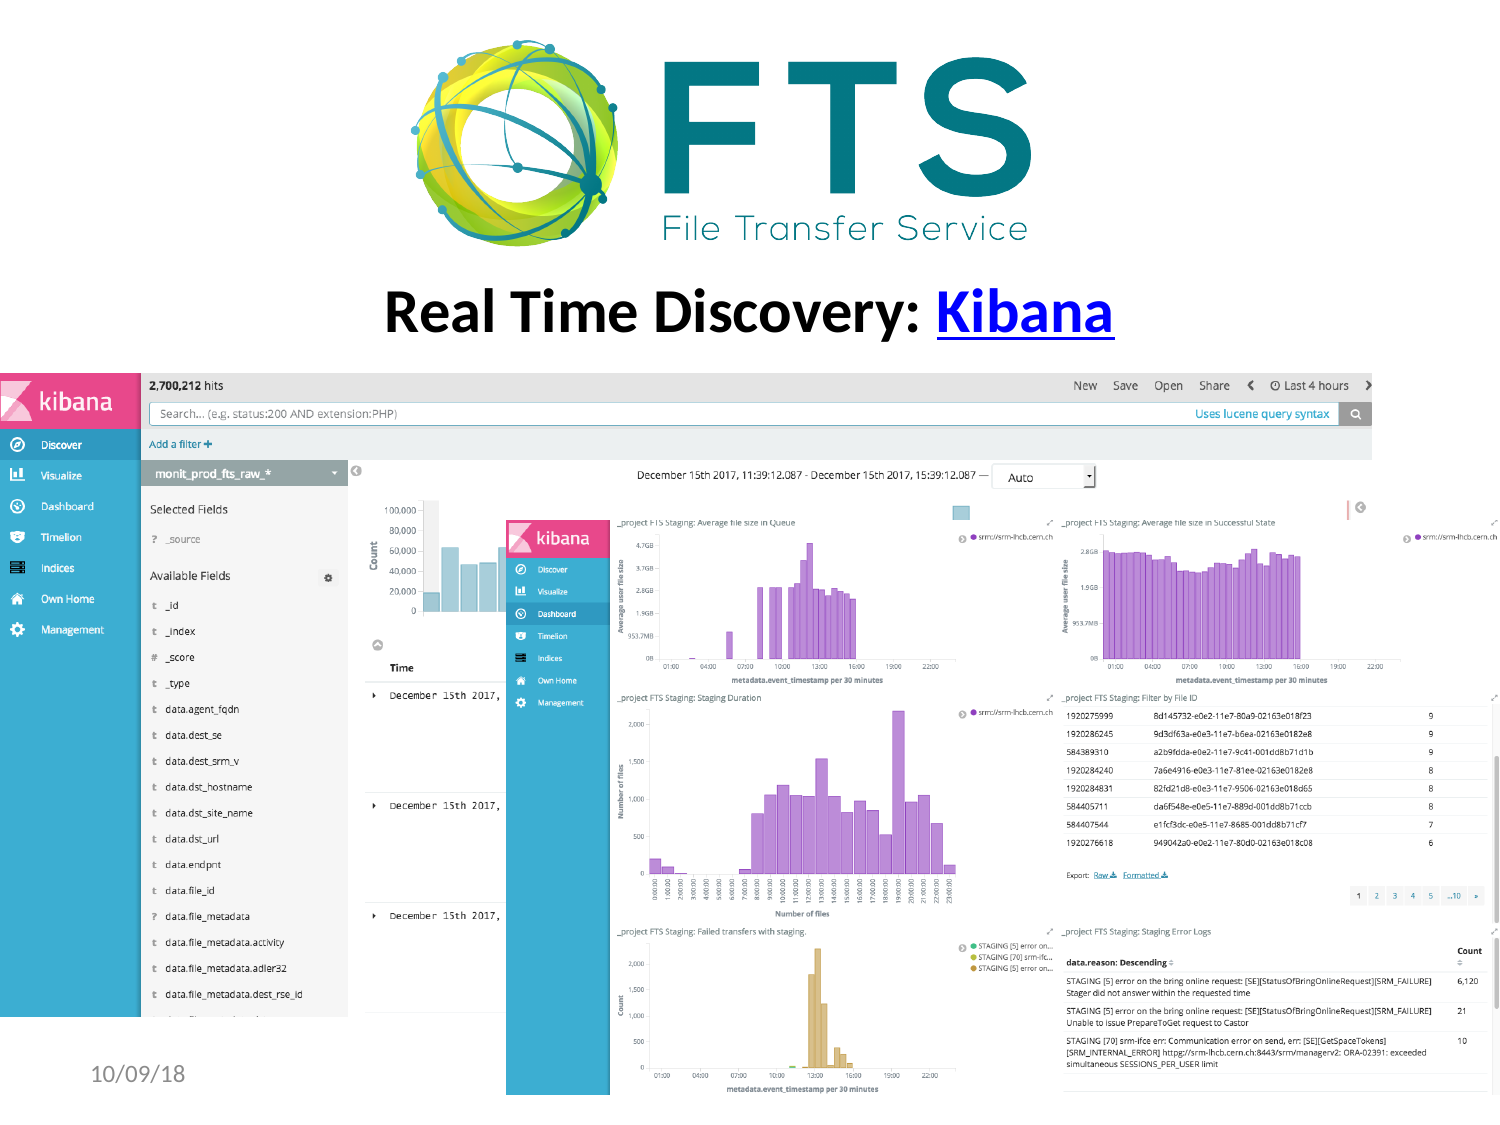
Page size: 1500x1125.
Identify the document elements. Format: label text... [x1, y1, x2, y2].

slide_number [75, 1042, 425, 1103]
list Real Time Discovery: Kibana [75, 262, 1425, 377]
picture [396, 0, 1031, 291]
picture [0, 373, 1500, 1096]
